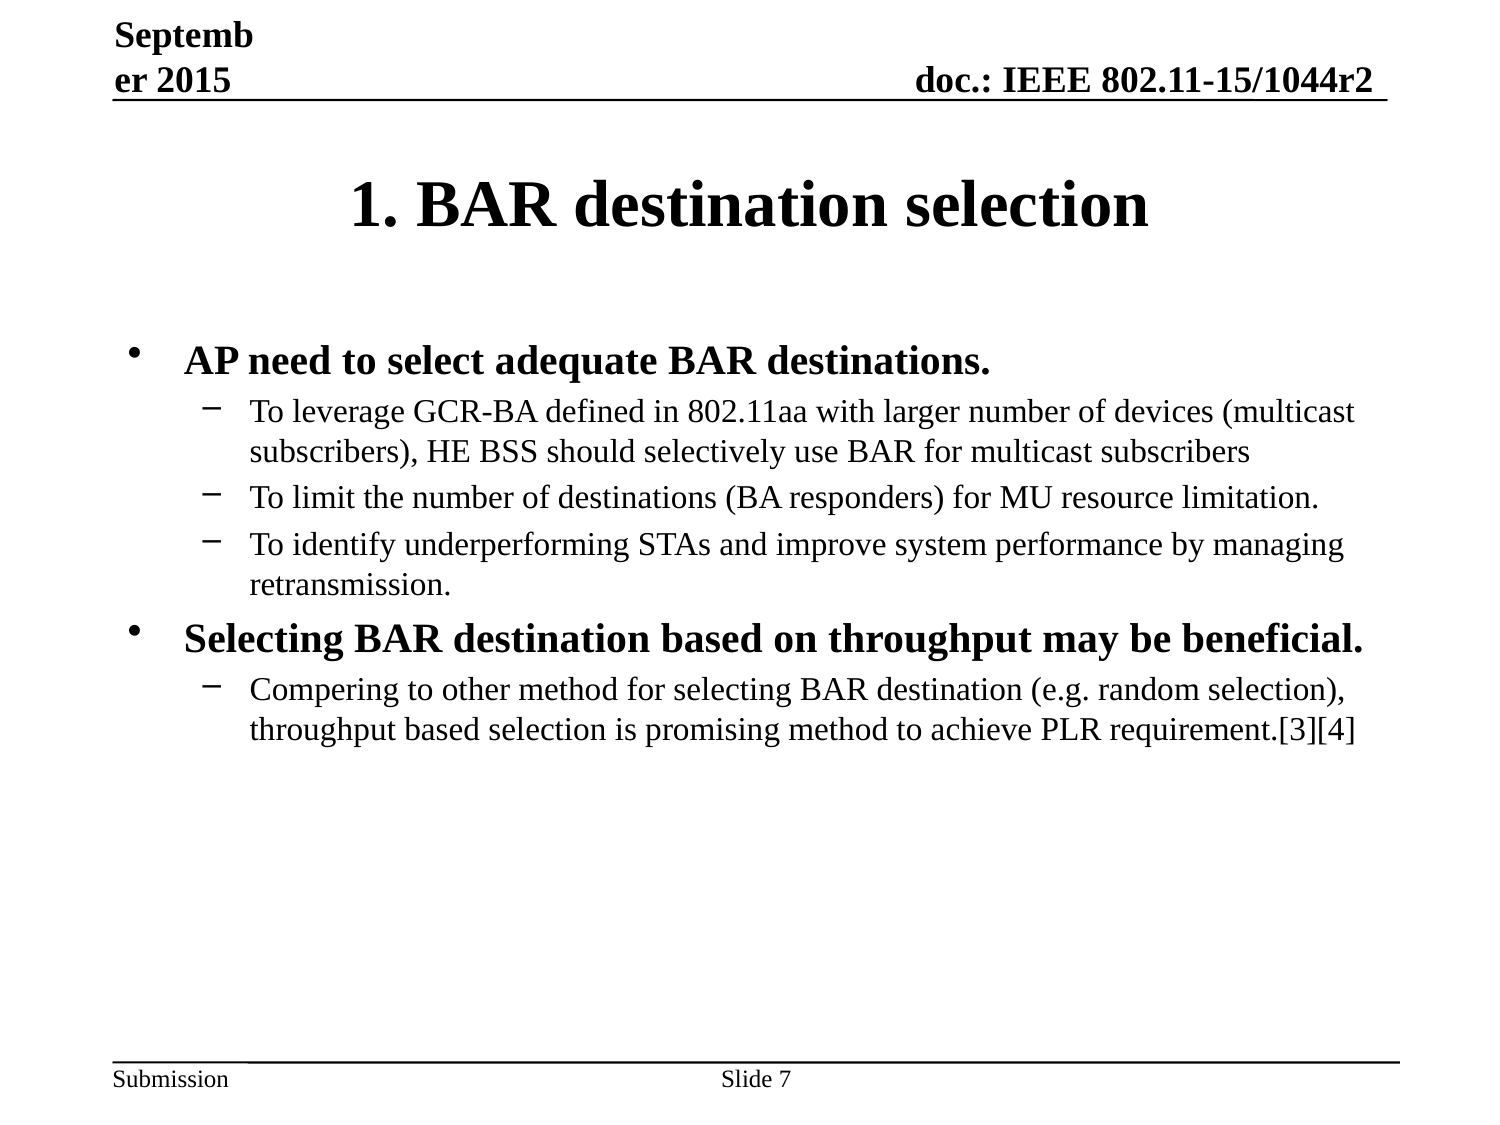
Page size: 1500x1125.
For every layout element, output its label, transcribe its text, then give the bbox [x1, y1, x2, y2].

title 1. BAR destination selection [112, 112, 1388, 288]
list AP need to select adequate BAR destinations. To leverage GCR-BA defined in 802.11aa with larger number of devices (multicast subscribers), HE BSS should selectively use BAR for multicast subscribers To limit the number of destinations (BA responders) for MU resource limitation. To identify underperforming STAs and improve system performance by managing retransmission. Selecting BAR destination based on throughput may be beneficial. Compering to other method for selecting BAR destination (e.g. random selection), throughput based selection is promising method to achieve PLR requirement.[3][4] [112, 324, 1388, 1001]
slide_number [114, 54, 270, 101]
slide_number Slide 7 [712, 1061, 800, 1093]
